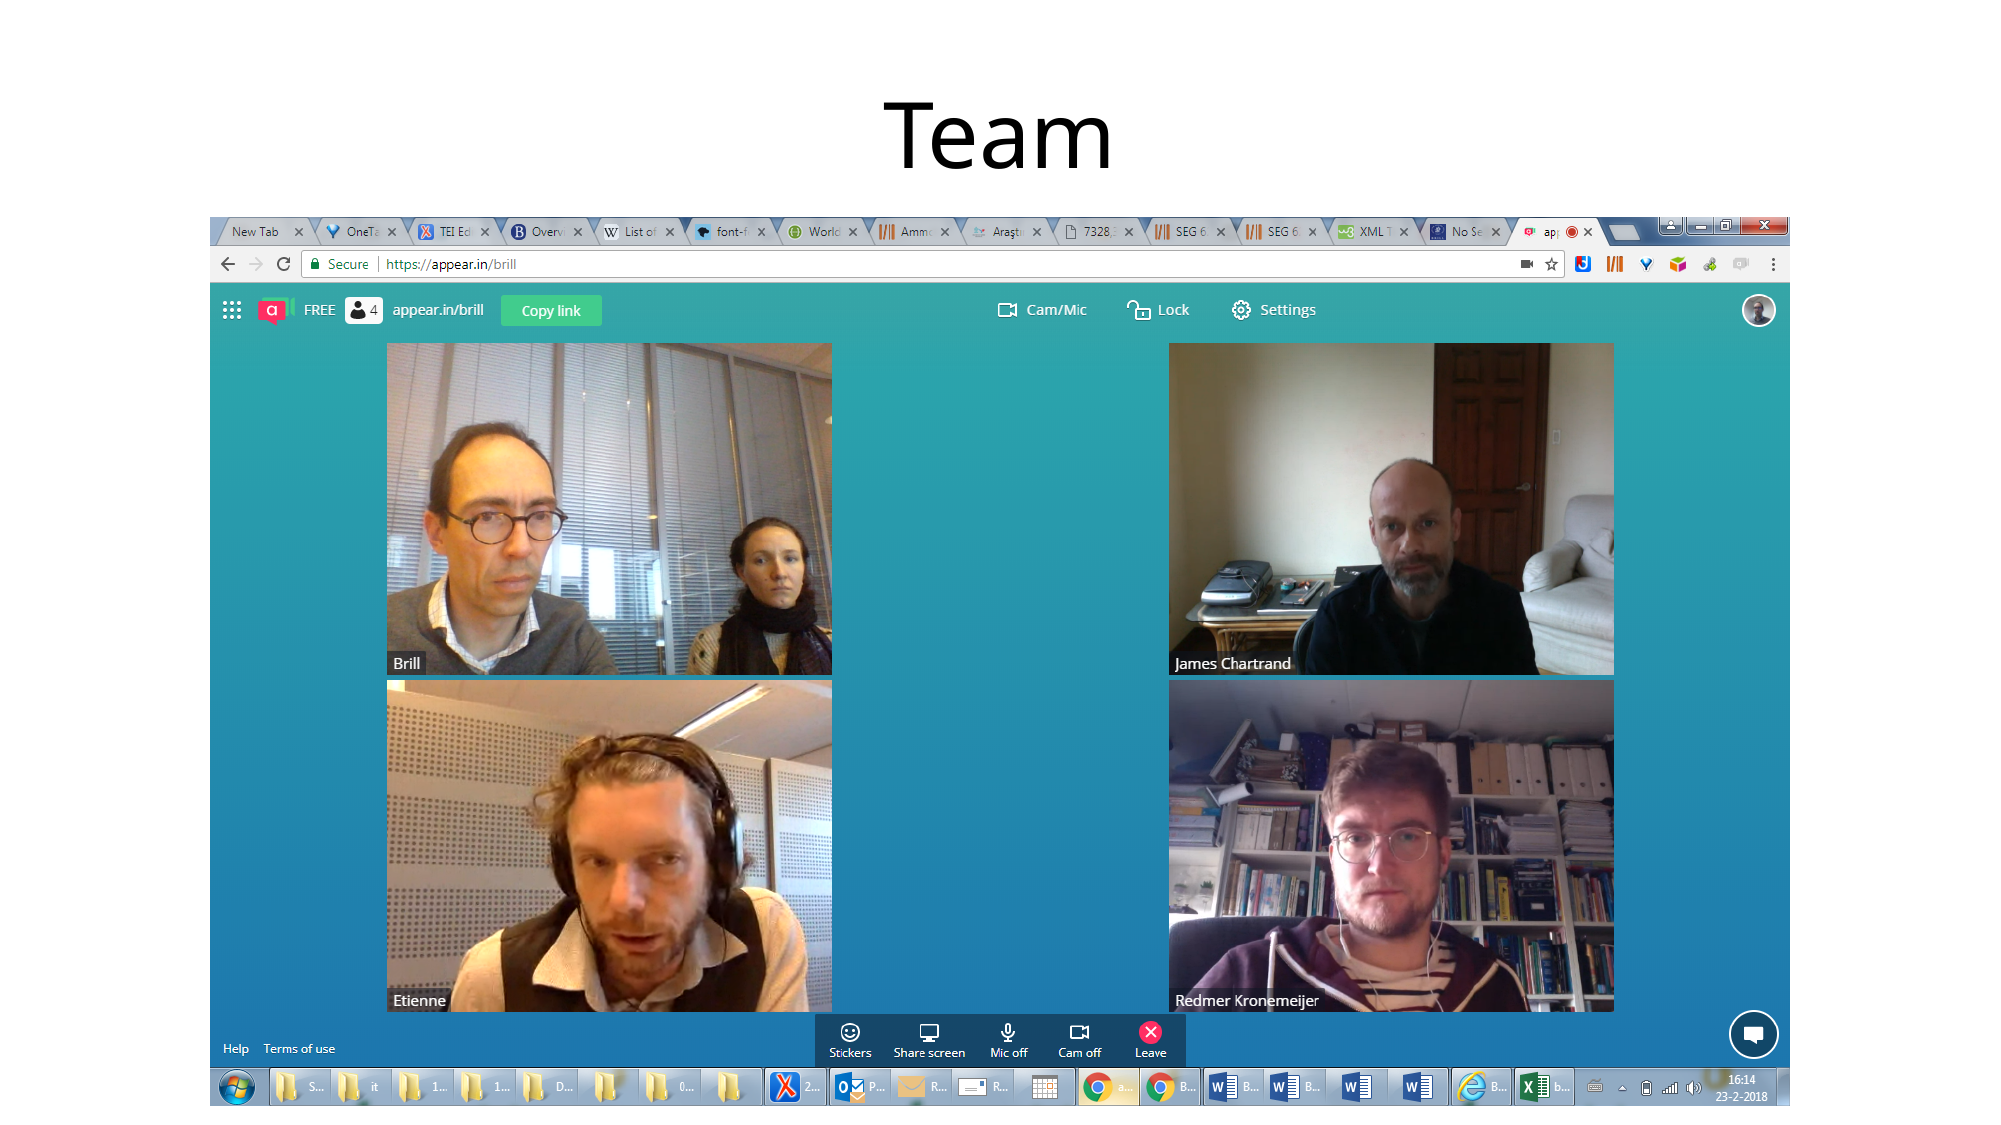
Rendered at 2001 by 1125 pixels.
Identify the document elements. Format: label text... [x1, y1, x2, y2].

picture [210, 216, 1790, 1106]
title Team [137, 59, 1863, 217]
